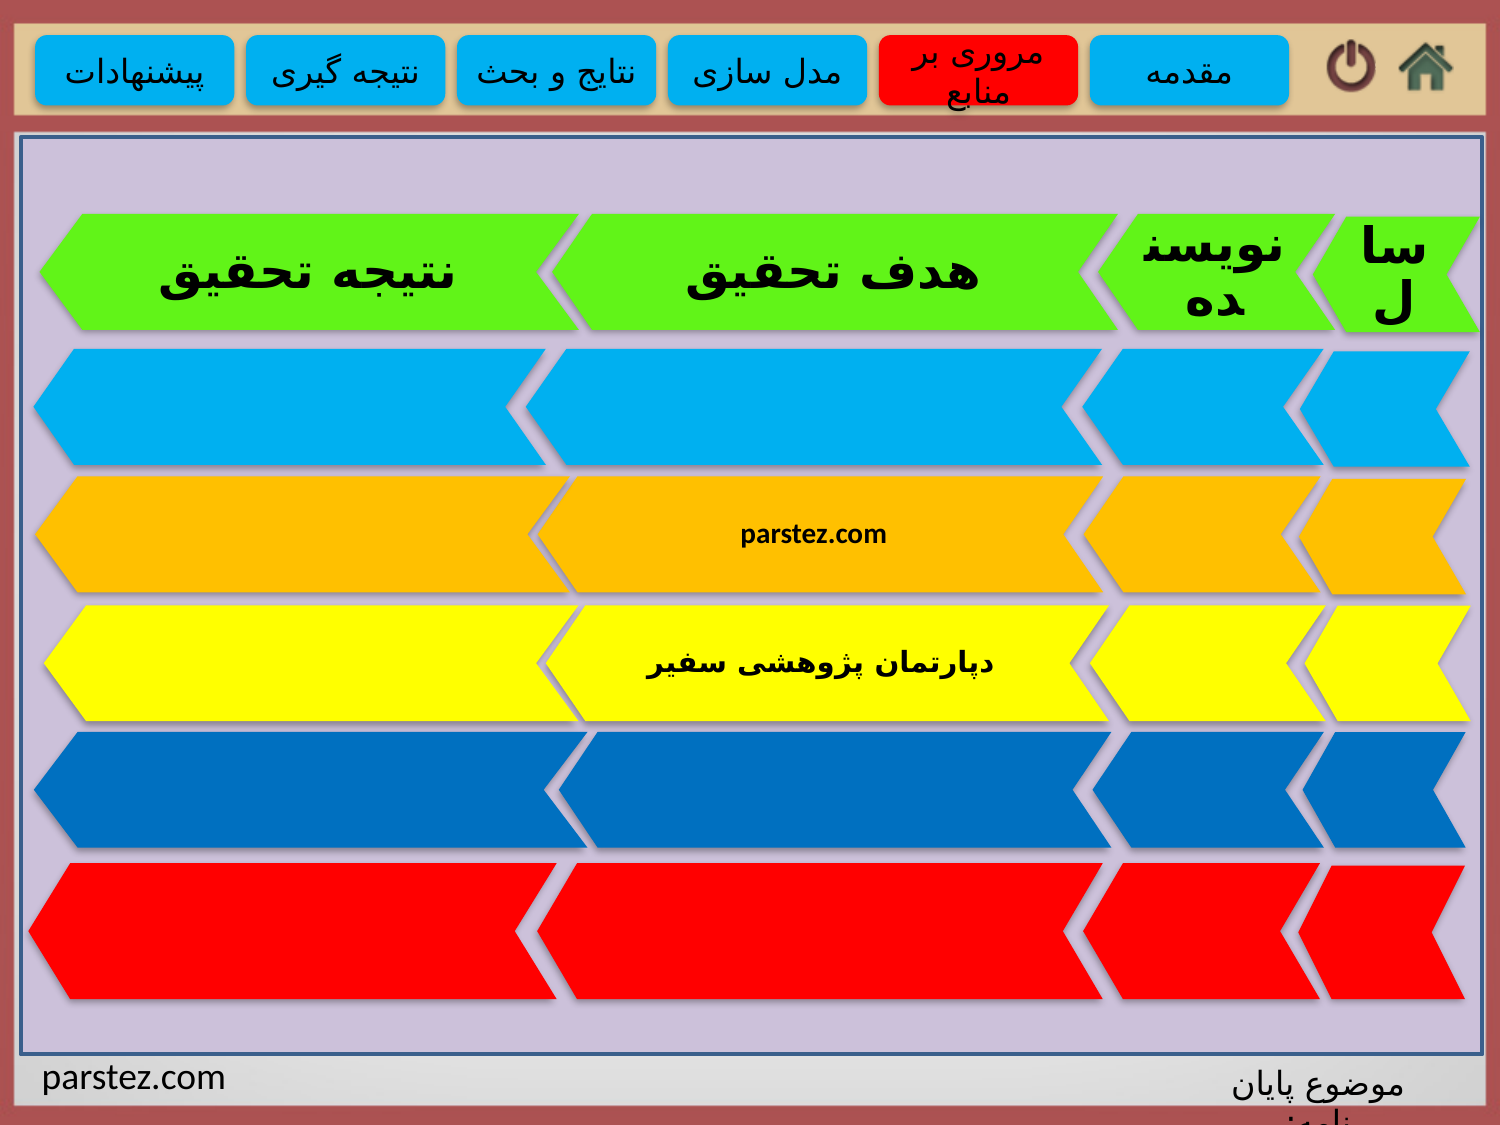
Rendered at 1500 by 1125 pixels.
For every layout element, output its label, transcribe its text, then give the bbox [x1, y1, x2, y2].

text_box نتایج و بحث [456, 34, 657, 107]
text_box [43, 604, 1471, 722]
text_box [19, 135, 1484, 1056]
text_box مروری بر منابع [878, 34, 1079, 107]
text_box موضوع پایان نامه: [1195, 1064, 1442, 1125]
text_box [34, 476, 1467, 595]
text_box نتیجه گیری [245, 34, 447, 107]
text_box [33, 731, 1466, 849]
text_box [39, 213, 1481, 333]
text_box parstez.com [26, 1045, 241, 1105]
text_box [33, 348, 1471, 468]
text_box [27, 862, 1466, 1000]
text_box مقدمه [1089, 34, 1290, 107]
text_box پیشنهادات [34, 34, 236, 107]
text_box مدل سازی [667, 34, 868, 107]
picture [0, 0, 1500, 1125]
